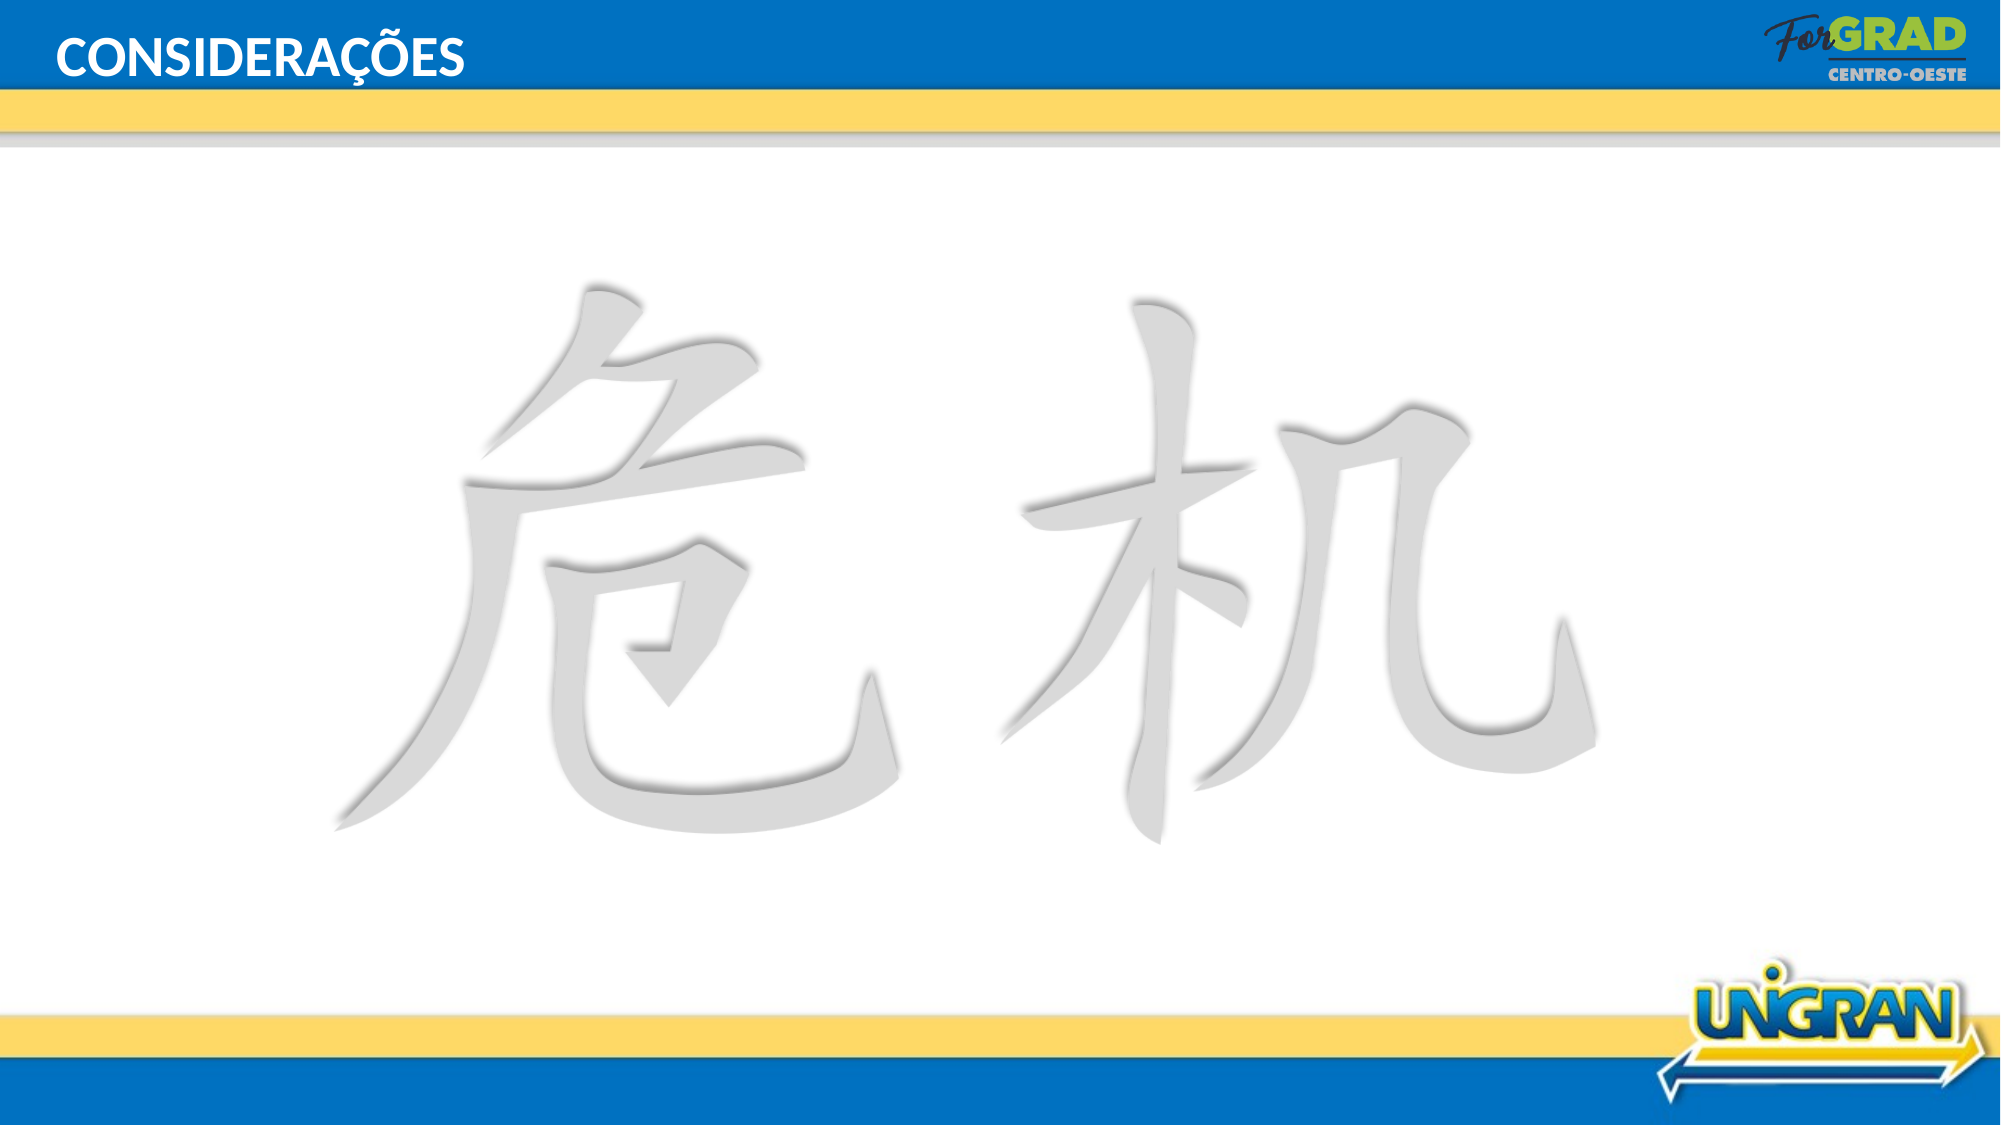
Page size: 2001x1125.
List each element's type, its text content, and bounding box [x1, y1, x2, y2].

picture [0, 0, 2001, 1125]
text_box CONSIDERAÇÕES [42, 10, 1317, 96]
